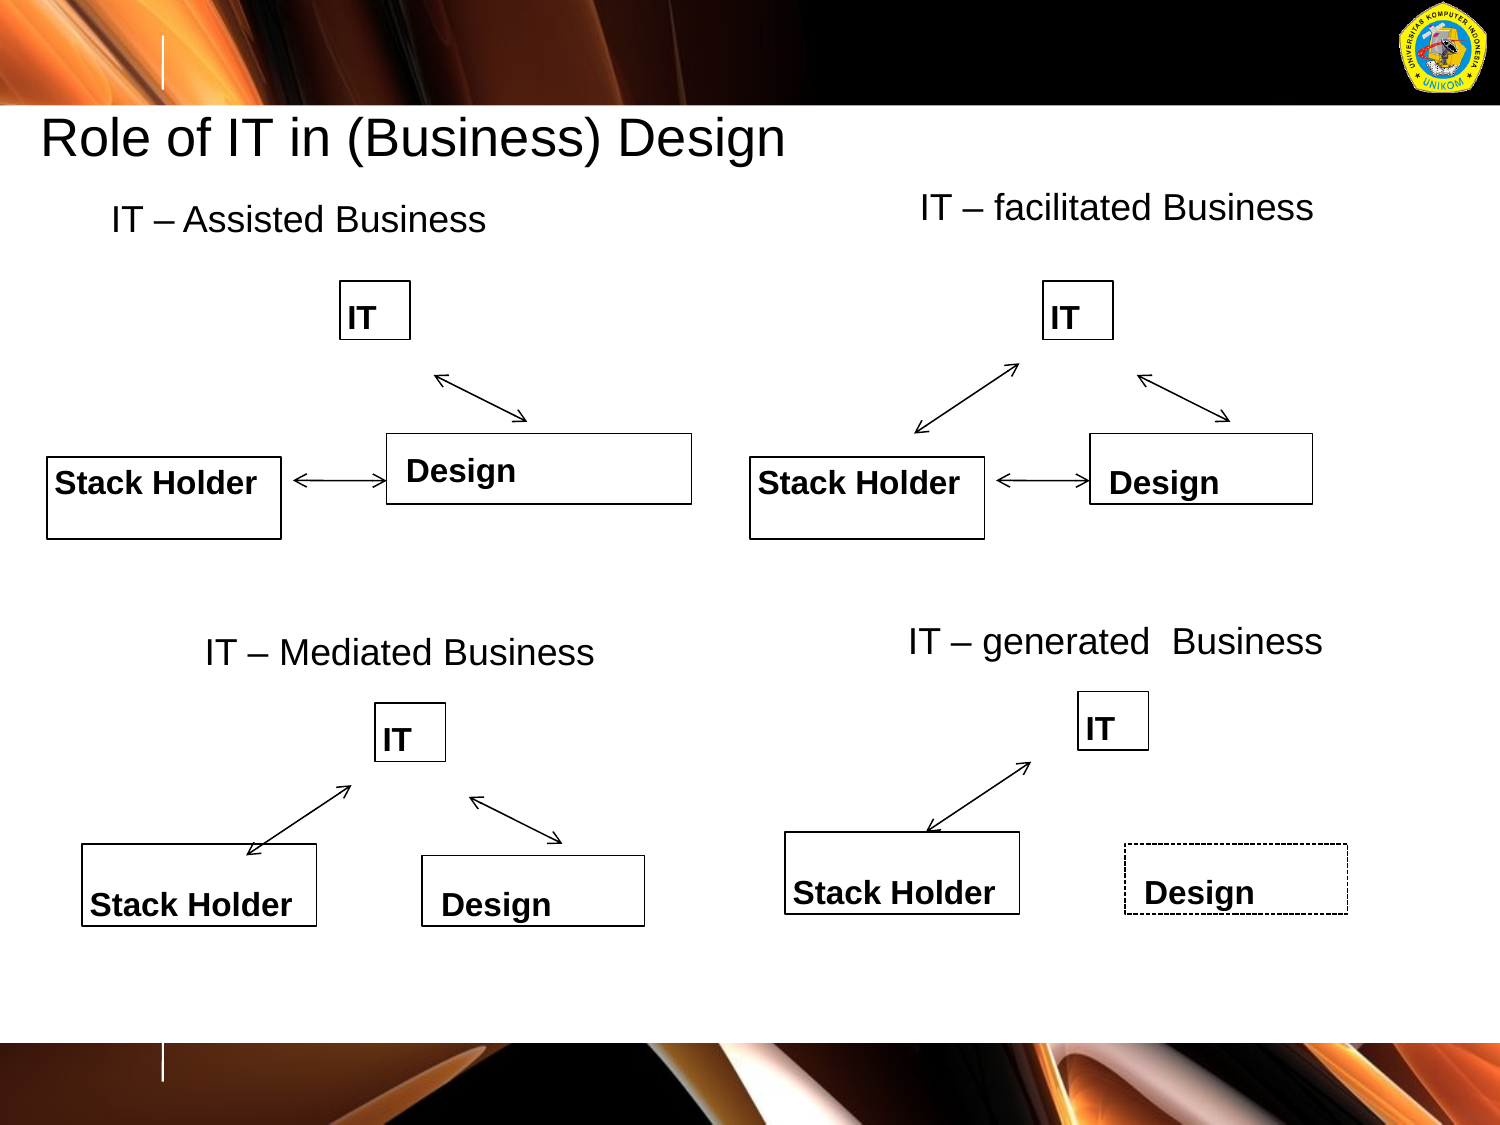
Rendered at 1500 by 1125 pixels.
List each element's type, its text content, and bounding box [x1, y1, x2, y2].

text_box IT – facilitated Business [904, 175, 1330, 236]
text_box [784, 691, 1372, 927]
text_box IT – Mediated Business [189, 621, 611, 681]
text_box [81, 702, 669, 938]
picture [0, 0, 1500, 105]
text_box IT – Assisted Business [96, 187, 502, 248]
text_box IT – generated Business [893, 609, 1339, 670]
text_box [749, 280, 1337, 540]
title Role of IT in (Business) Design [25, 101, 1500, 176]
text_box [46, 280, 727, 540]
picture [0, 1043, 1500, 1125]
